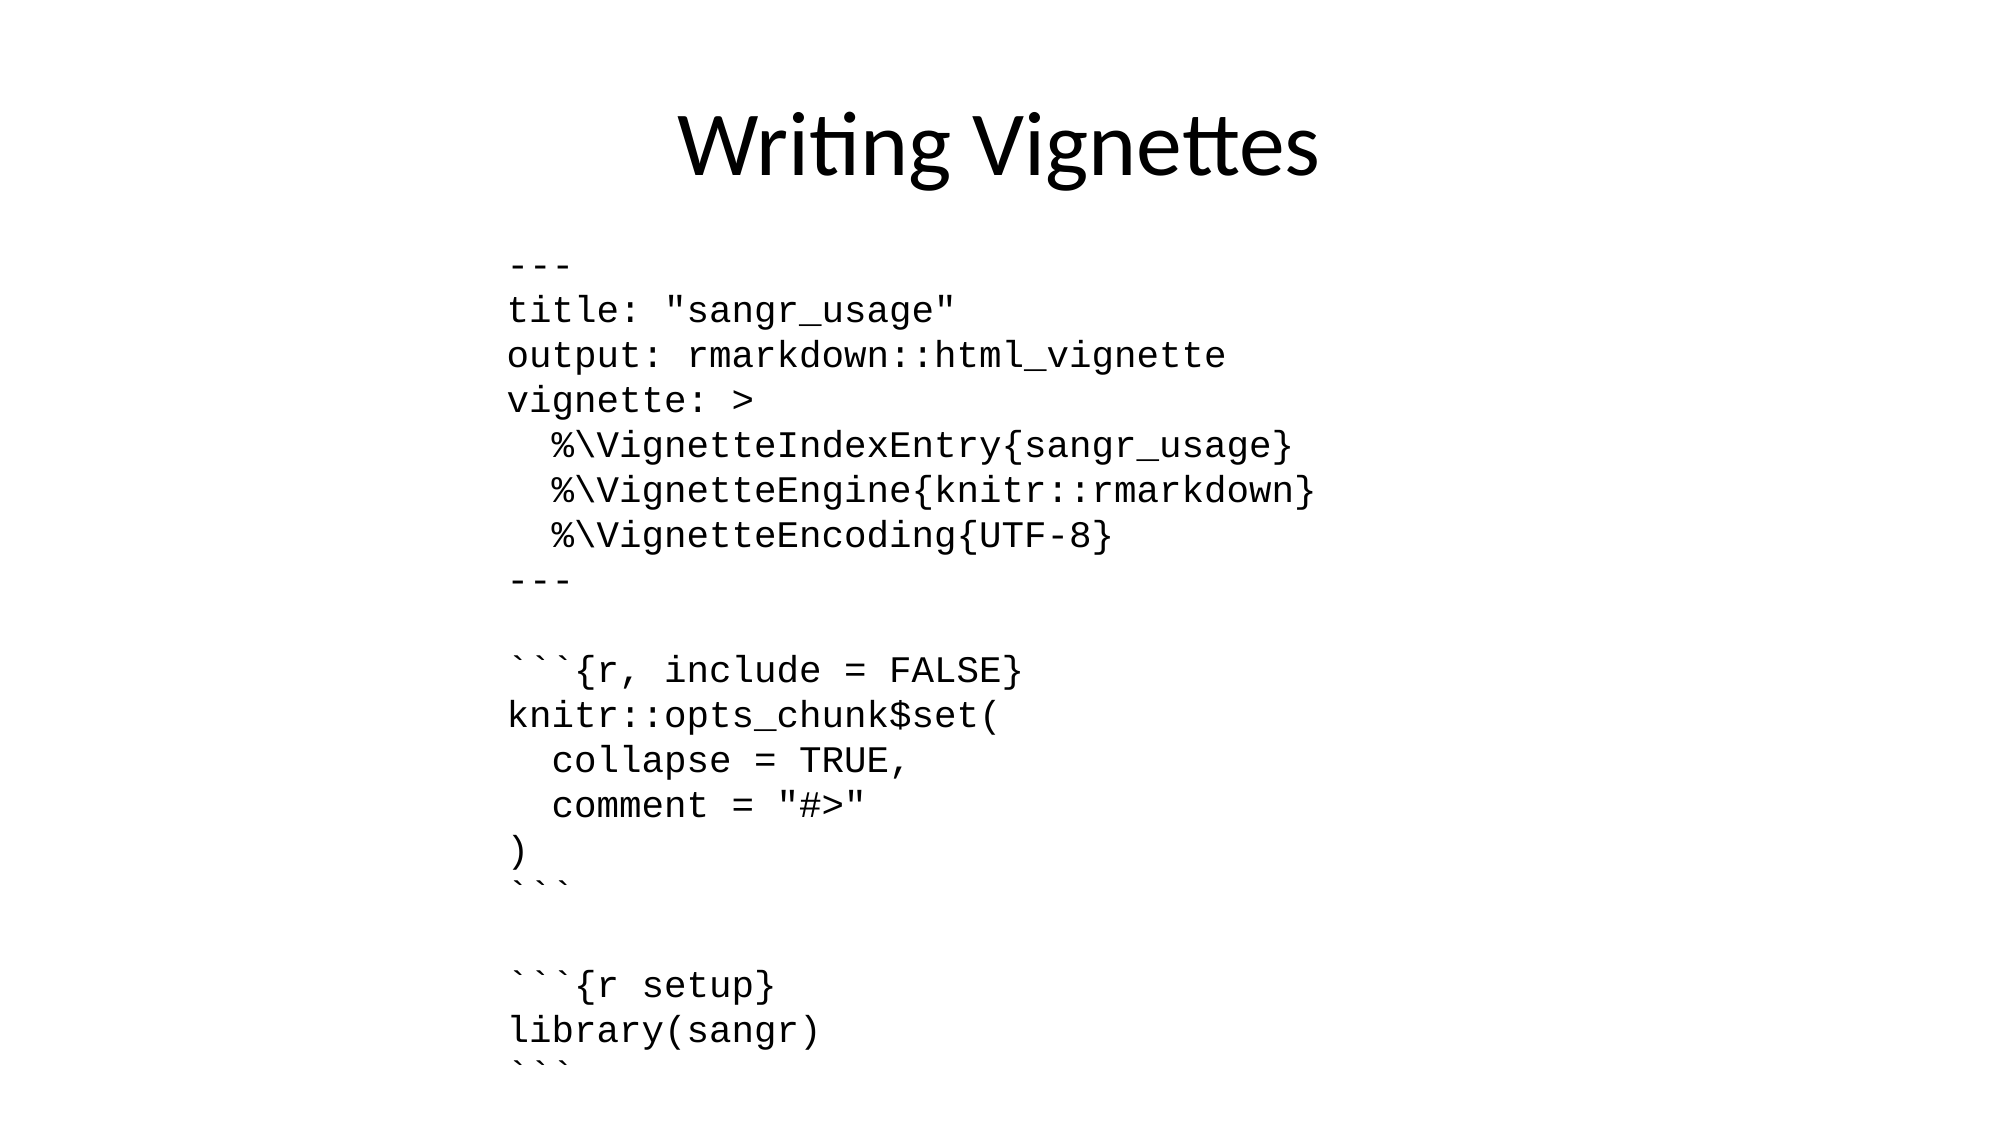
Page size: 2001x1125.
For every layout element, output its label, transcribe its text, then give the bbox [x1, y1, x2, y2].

title Writing Vignettes [99, 45, 1900, 233]
text_box --- title: "sangr_usage" output: rmarkdown::html_vignette vignette: > %\VignetteIndexEntry{sangr_usage} %\VignetteEngine{knitr::rmarkdown} %\VignetteEncoding{UTF-8} --- ```{r, include = FALSE} knitr::opts_chunk$set( collapse = TRUE, comment = "#>" ) ``` ```{r setup} library(sangr) ``` [491, 232, 1733, 1103]
